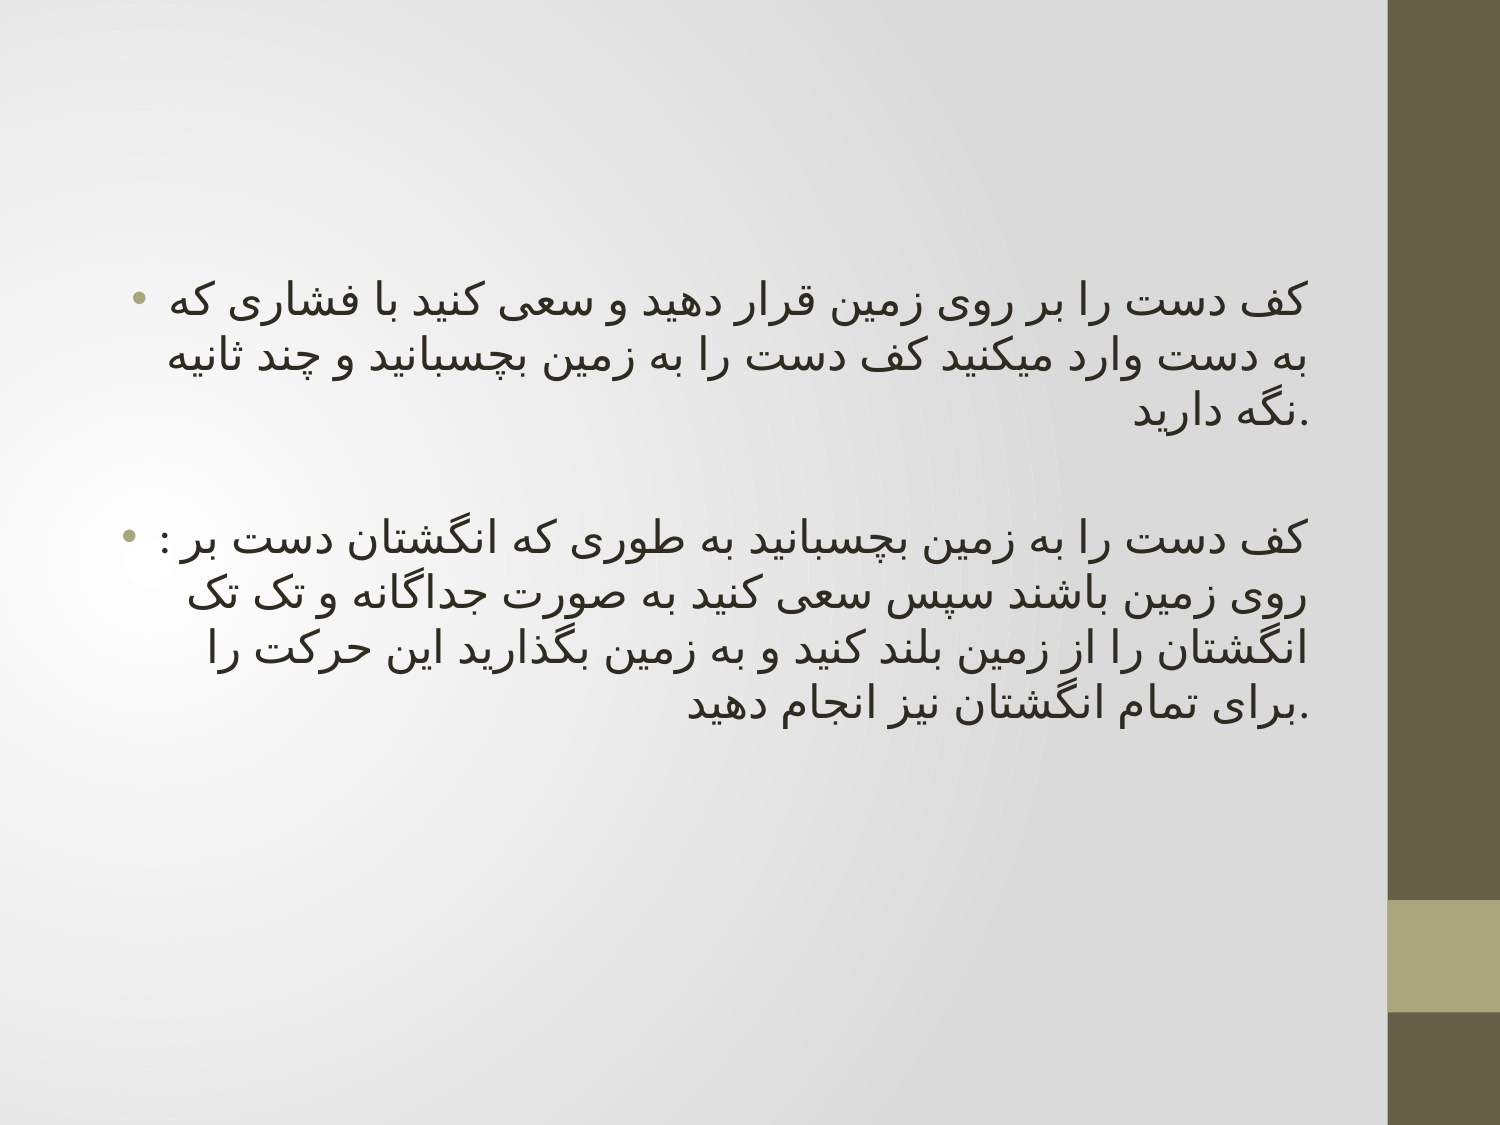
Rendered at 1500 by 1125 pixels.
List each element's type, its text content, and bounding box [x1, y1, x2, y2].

list کف دست را بر روی زمین قرار دهید و سعی کنید با فشاری که به دست وارد میکنید کف دست را به زمین بچسبانید و چند ثانیه نگه دارید. : کف دست را به زمین بچسبانید به طوری که انگشتان دست بر روی زمین باشند سپس سعی کنید به صورت جداگانه و تک تک انگشتان را از زمین بلند کنید و به زمین بگذارید این حرکت را برای تمام انگشتان نیز انجام دهید. [75, 262, 1325, 1050]
